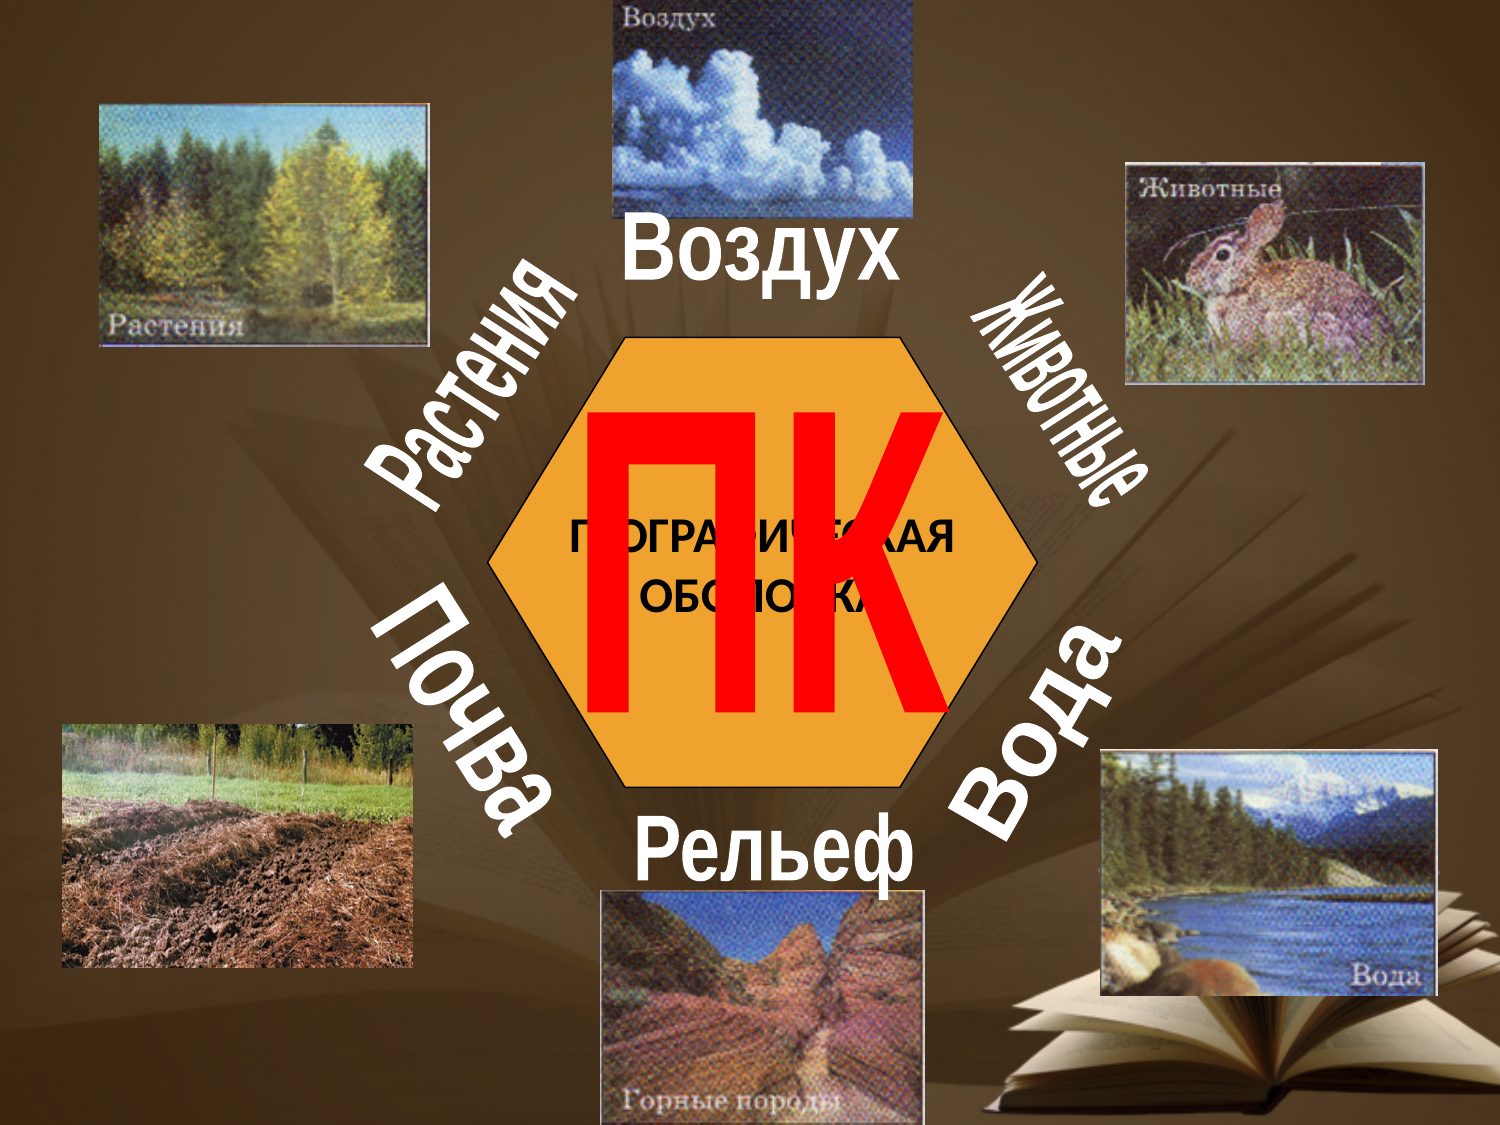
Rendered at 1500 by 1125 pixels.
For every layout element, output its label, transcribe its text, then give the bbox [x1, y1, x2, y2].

picture [0, 0, 1500, 1125]
text_box ГЕОГРАФИЧЕСКАЯ ОБОЛОЧКА [487, 337, 1038, 788]
